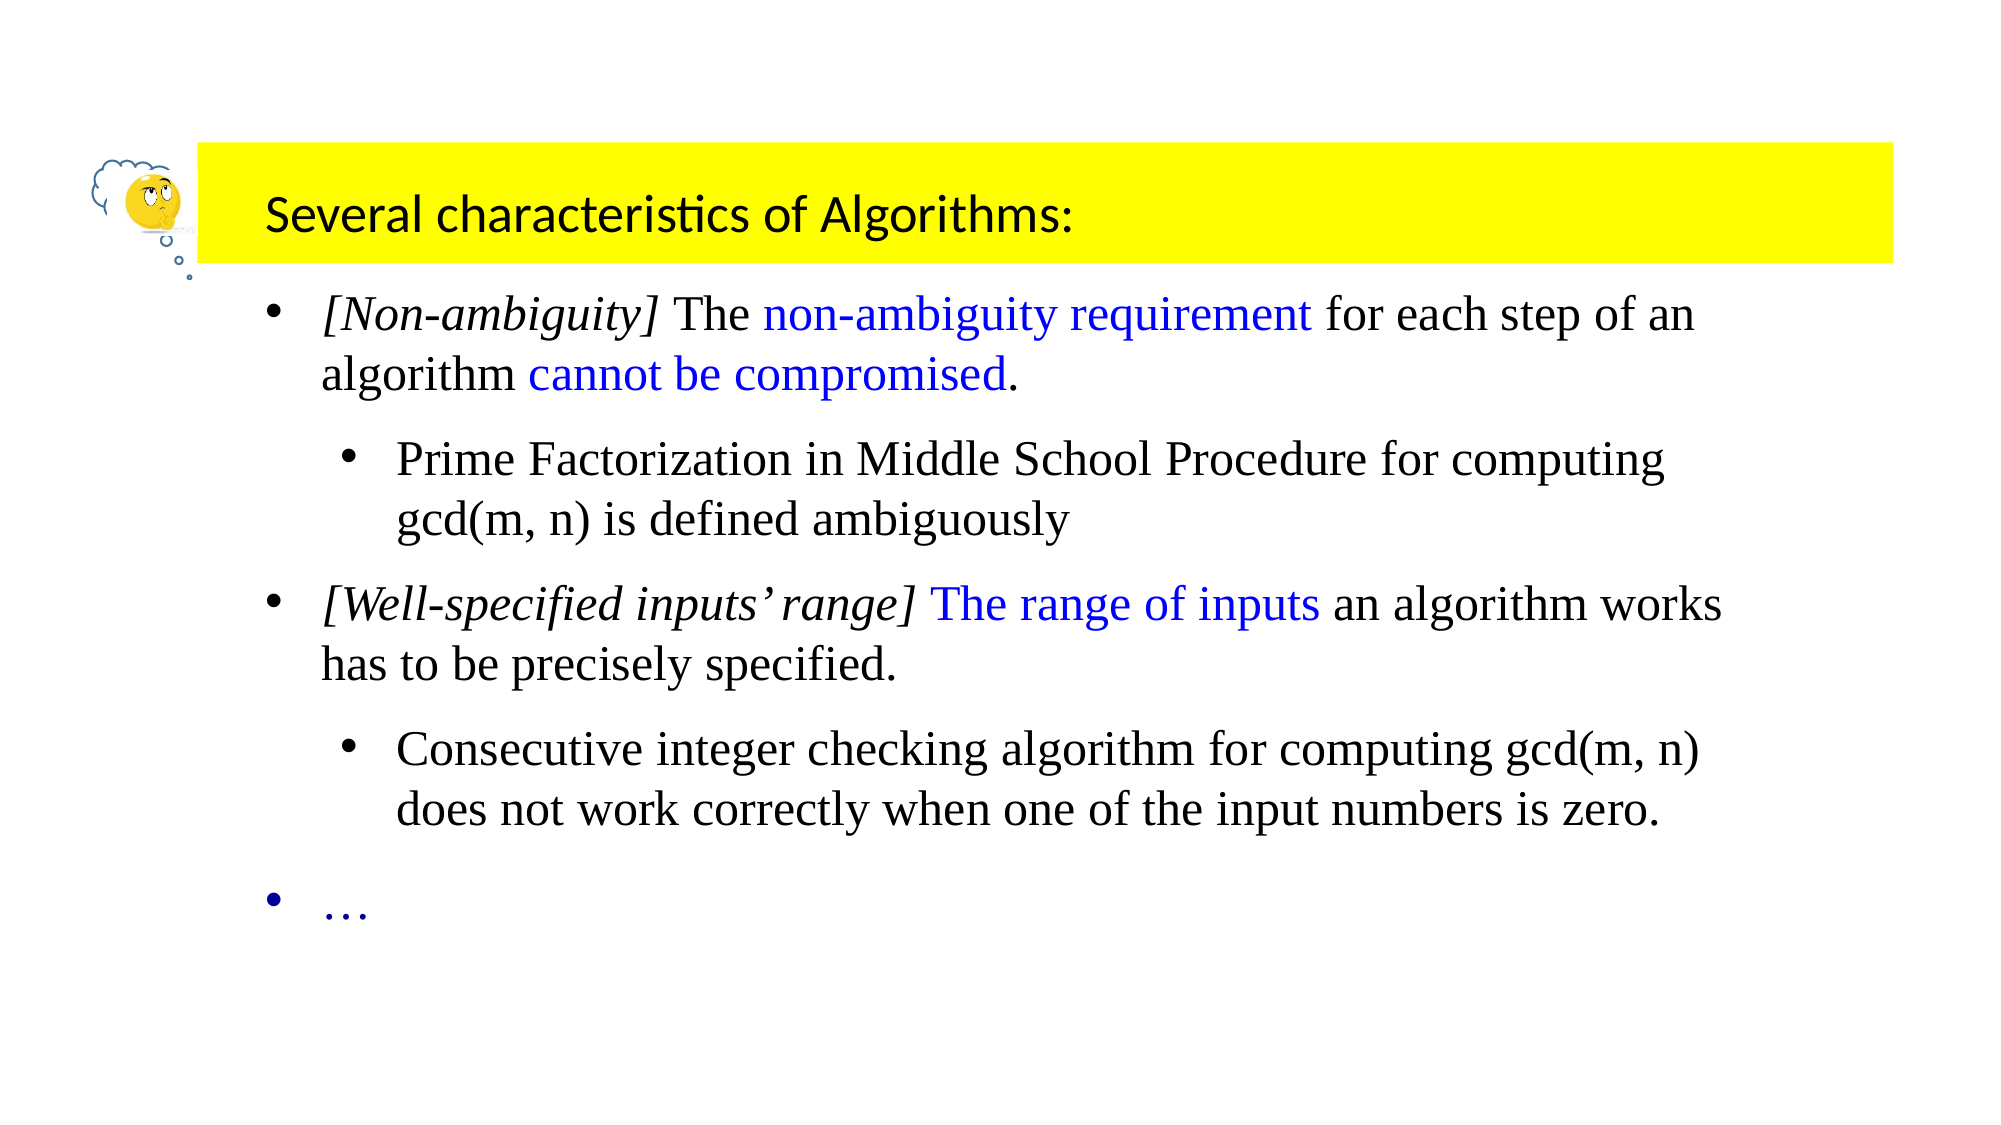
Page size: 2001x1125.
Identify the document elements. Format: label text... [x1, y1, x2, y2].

text_box [159, 236, 174, 248]
text_box [186, 274, 193, 281]
text_box [91, 159, 171, 216]
text_box Several characteristics of Algorithms: [Non-ambiguity] The non-ambiguity requirement for each step of an algorithm cannot be compromised. Prime Factorization in Middle School Procedure for computing gcd(m, n) is defined ambiguously [Well-specified inputs’ range] The range of inputs an algorithm works has to be precisely specified. Consecutive integer checking algorithm for computing gcd(m, n) does not work correctly when one of the input numbers is zero. … [250, 170, 1757, 937]
text_box [197, 142, 1893, 263]
text_box [174, 255, 184, 266]
picture [107, 170, 198, 236]
